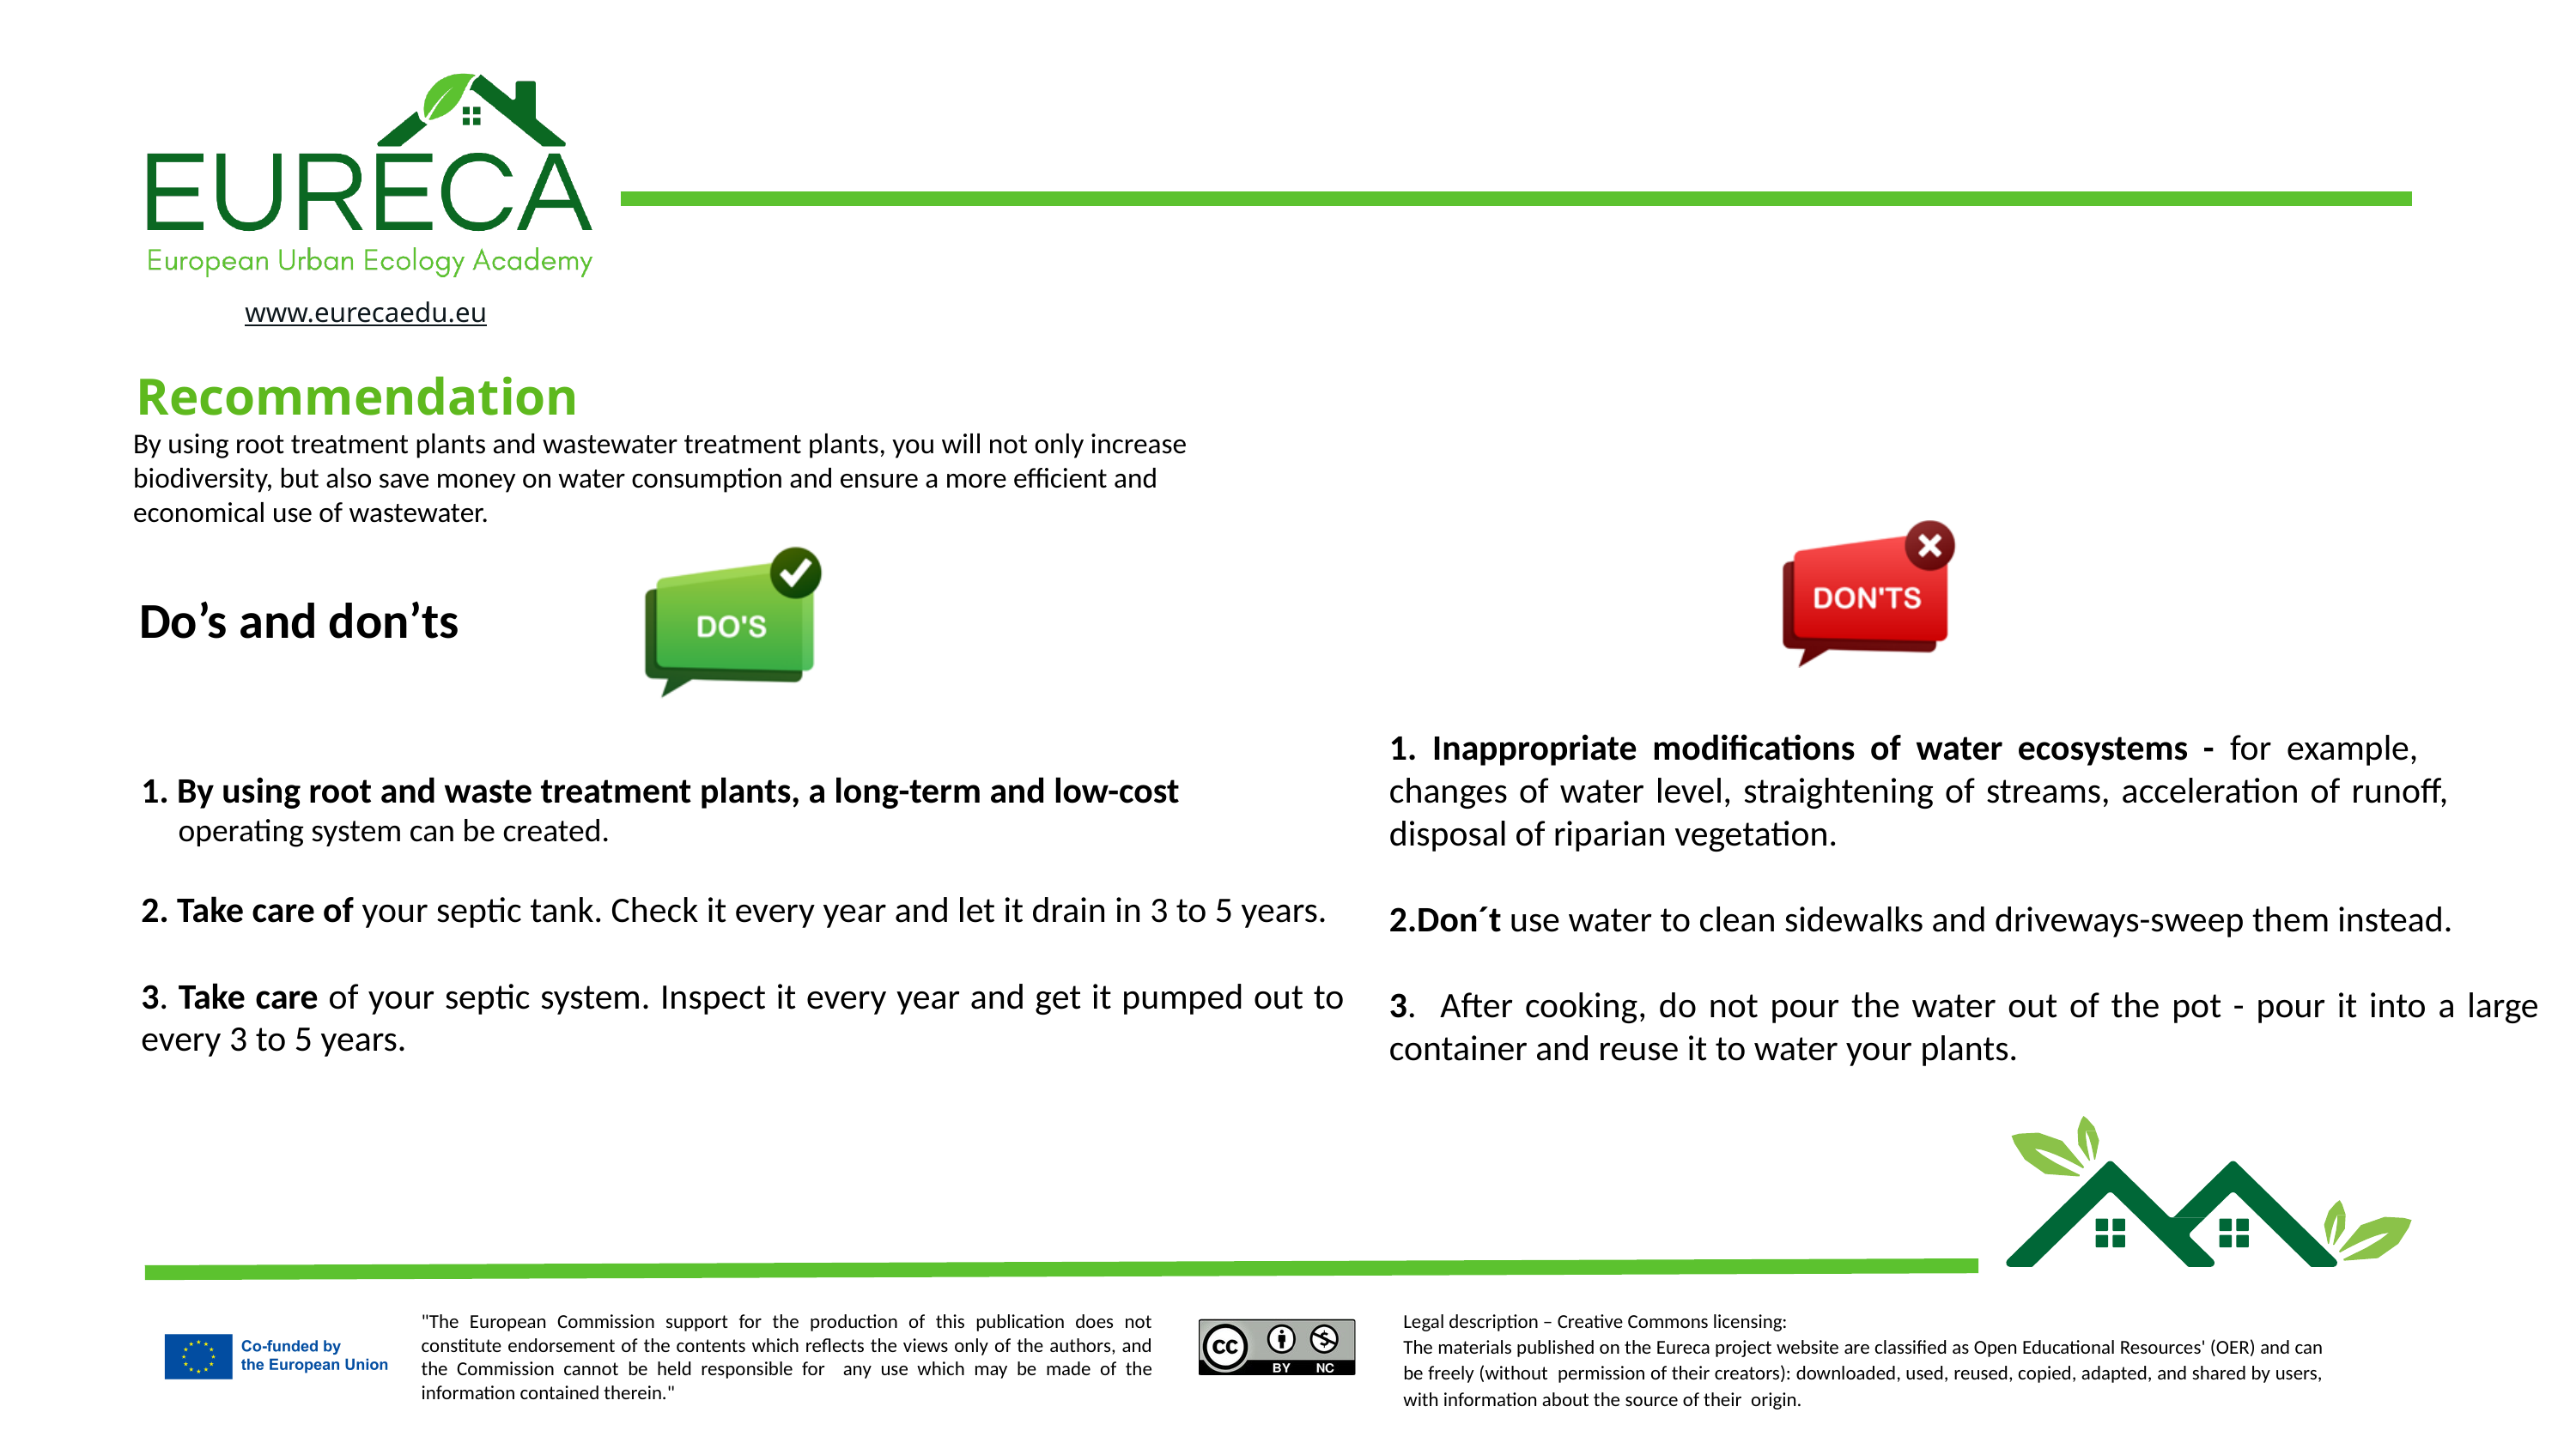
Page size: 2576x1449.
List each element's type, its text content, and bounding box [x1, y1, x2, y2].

text_box 1. Inappropriate modifications of water ecosystems - for example, changes of water level, straightening of streams, acceleration of runoff, disposal of riparian vegetation. 2.Don´t use water to clean sidewalks and driveways-sweep them instead. 3. After cooking, do not pour the water out of the pot - pour it into a large container and reuse it to water your plants. [1376, 718, 2553, 1192]
picture [633, 531, 830, 704]
picture [1762, 519, 2020, 668]
picture [161, 1331, 394, 1382]
picture [145, 37, 635, 336]
text_box Recommendation By using root treatment plants and wastewater treatment plants, you will not only increase biodiversity, but also save money on water consumption and ensure a more efficient and economical use of wastewater. Do’s and don’ts [23, 358, 1266, 1220]
text_box 1. By using root and waste treatment plants, a long-term and low-cost operating system can be created. 2. Take care of your septic tank. Check it every year and let it drain in 3 to 5 years. 3. Take care of your septic system. Inspect it every year and get it pumped out to every 3 to 5 years. [128, 760, 1358, 1116]
picture [1199, 1319, 1356, 1375]
